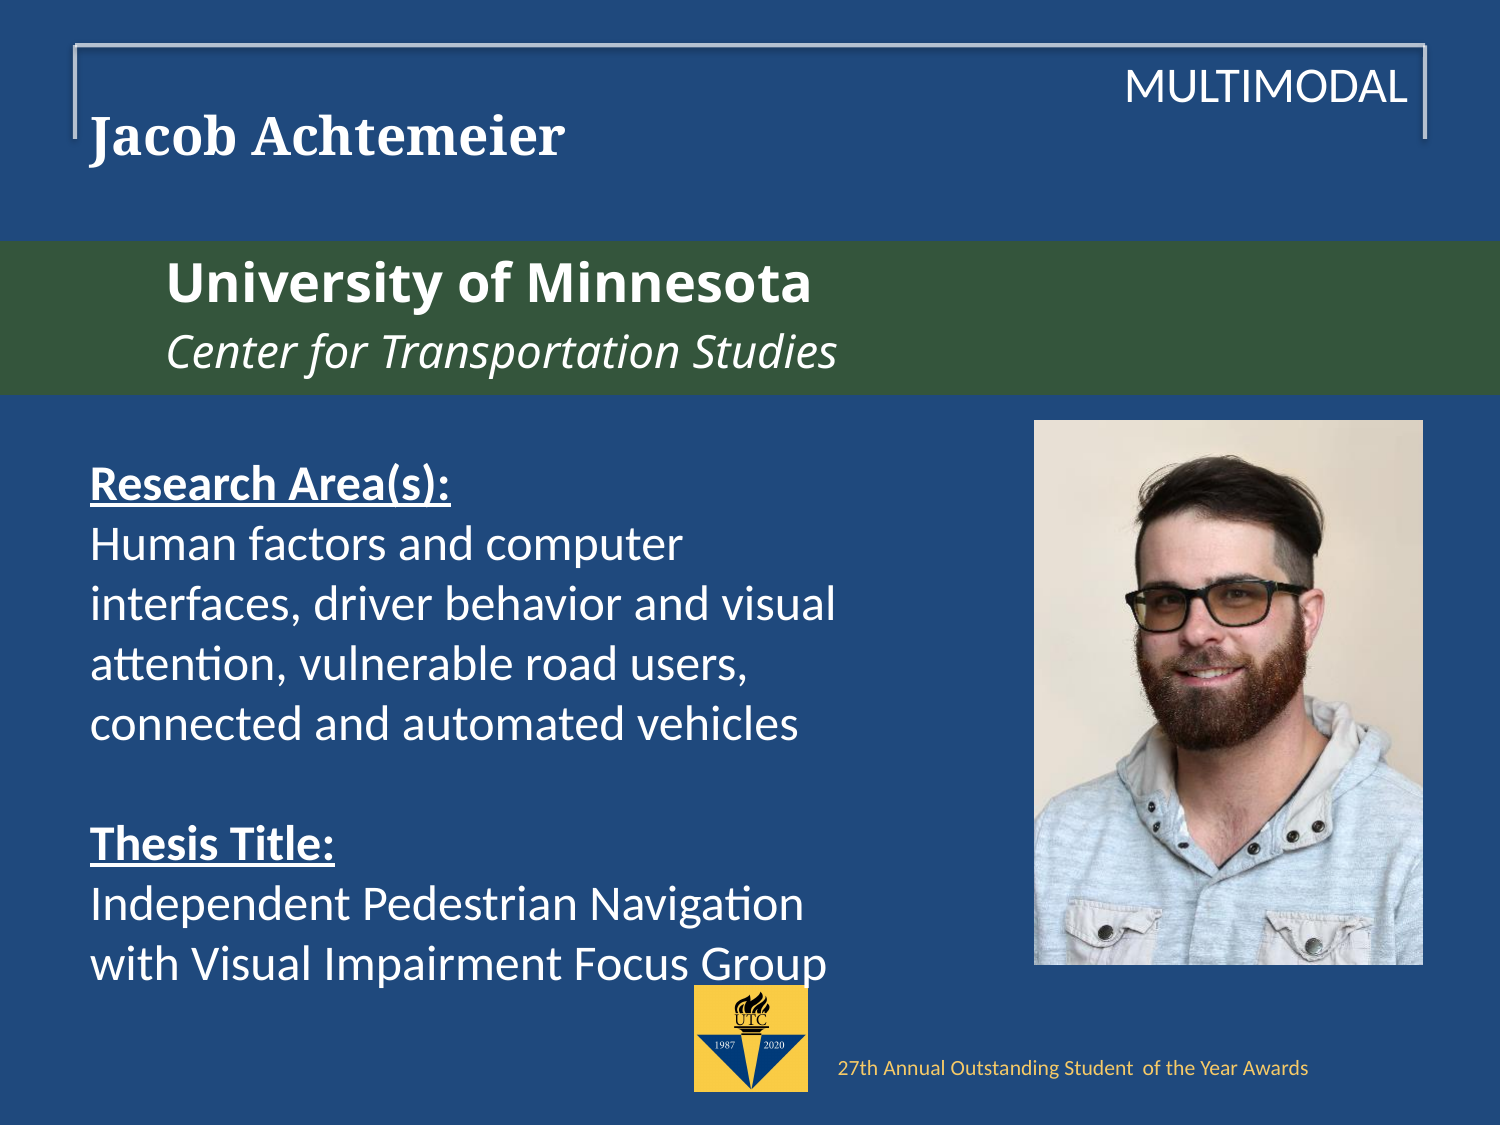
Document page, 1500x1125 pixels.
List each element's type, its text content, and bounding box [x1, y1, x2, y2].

text_box MULTIMODAL [1097, 45, 1423, 120]
footer 27th Annual Outstanding Student of the Year Awards [822, 1041, 1407, 1102]
title Jacob Achtemeier [75, 53, 1425, 241]
picture [1034, 420, 1424, 965]
list University of Minnesota Center for Transportation Studies [0, 241, 1500, 395]
picture [694, 998, 808, 1092]
text_box Research Area(s): Human factors and computer interfaces, driver behavior and visual attention, vulnerable road users, connected and automated vehicles Thesis Title: Independent Pedestrian Navigation with Visual Impairment Focus Group [74, 442, 865, 998]
